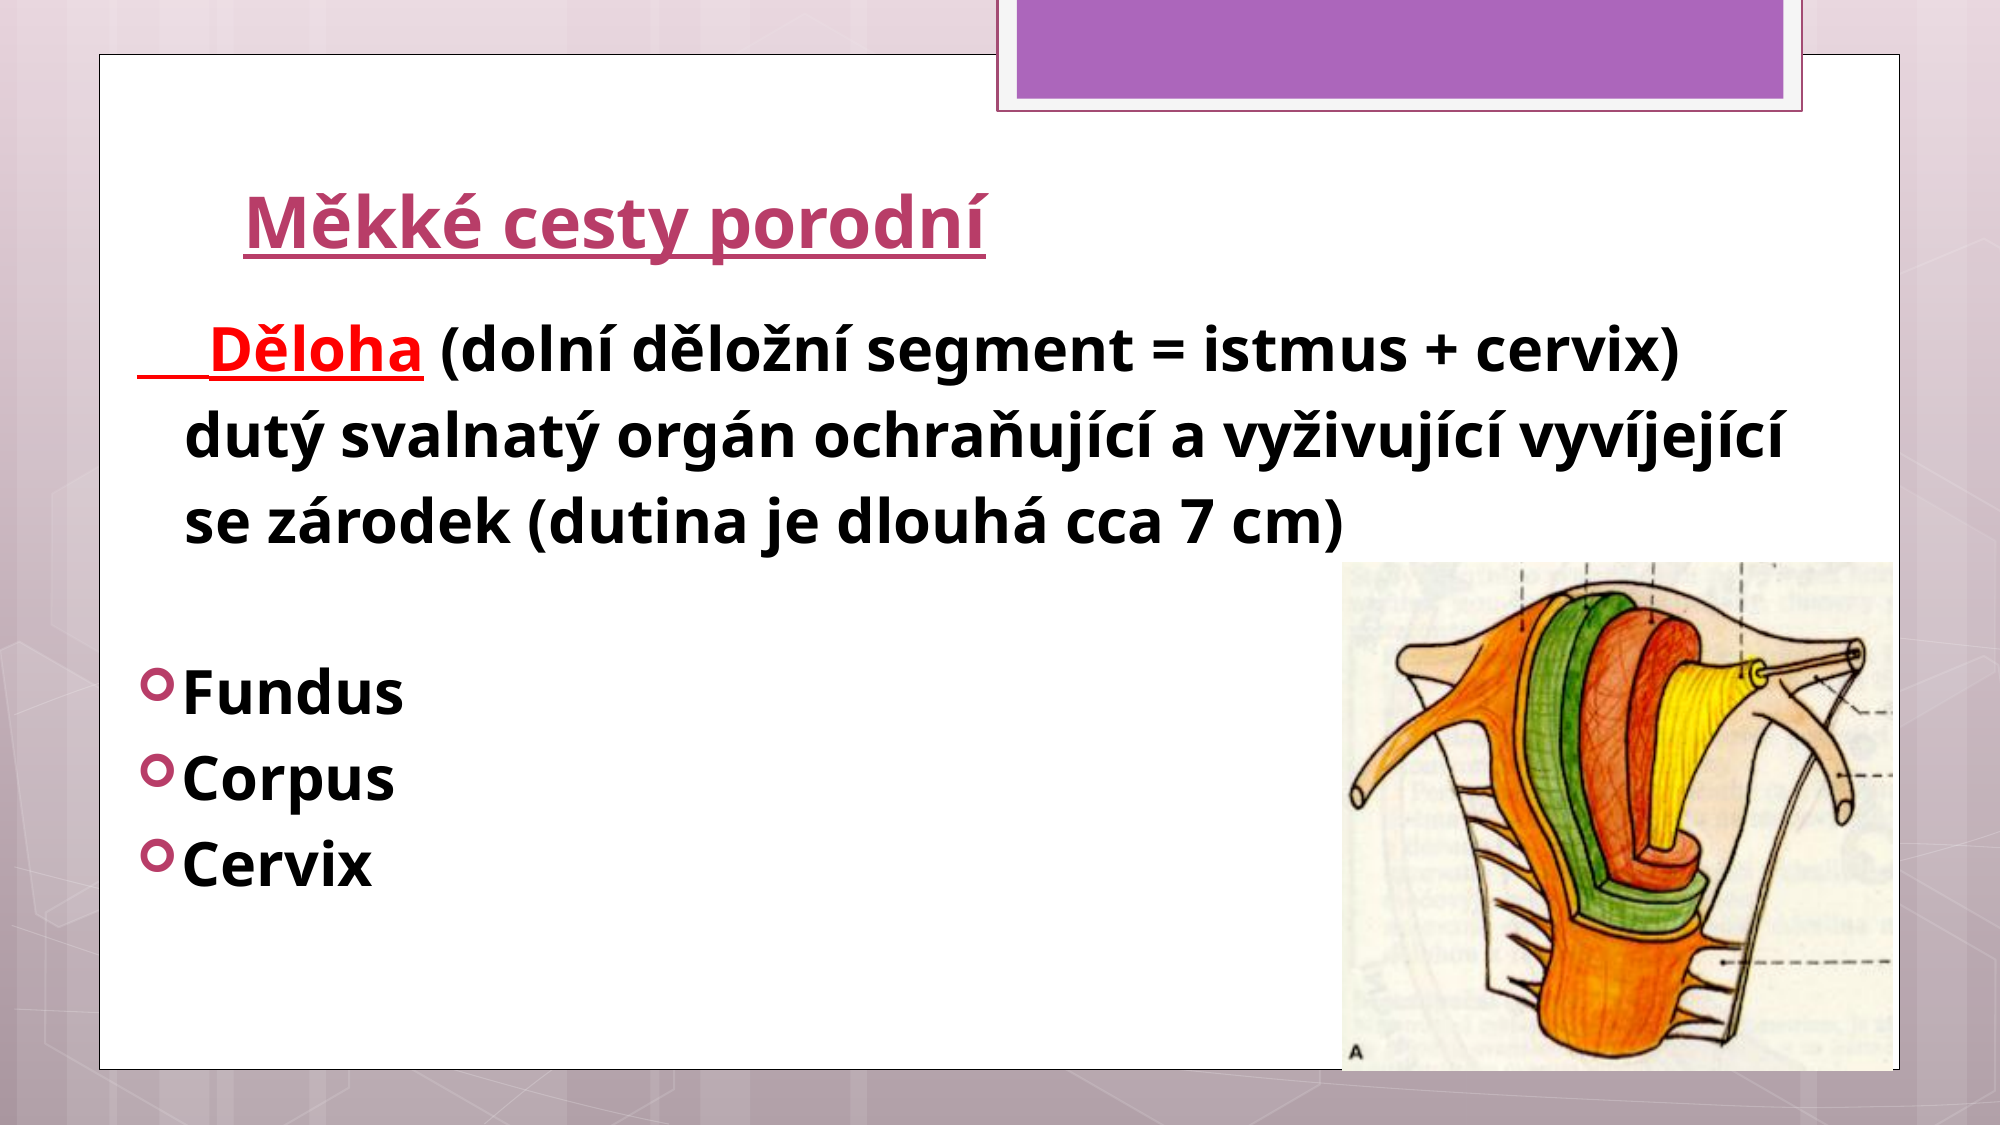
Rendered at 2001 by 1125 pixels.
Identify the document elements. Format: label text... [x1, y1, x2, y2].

list Děloha (dolní děložní segment = istmus + cervix) dutý svalnatý orgán ochraňující a vyživující vyvíjející se zárodek (dutina je dlouhá cca 7 cm) Fundus Corpus Cervix [110, 302, 1830, 963]
title Měkké cesty porodní [228, 168, 1765, 302]
picture [1342, 562, 1893, 1071]
